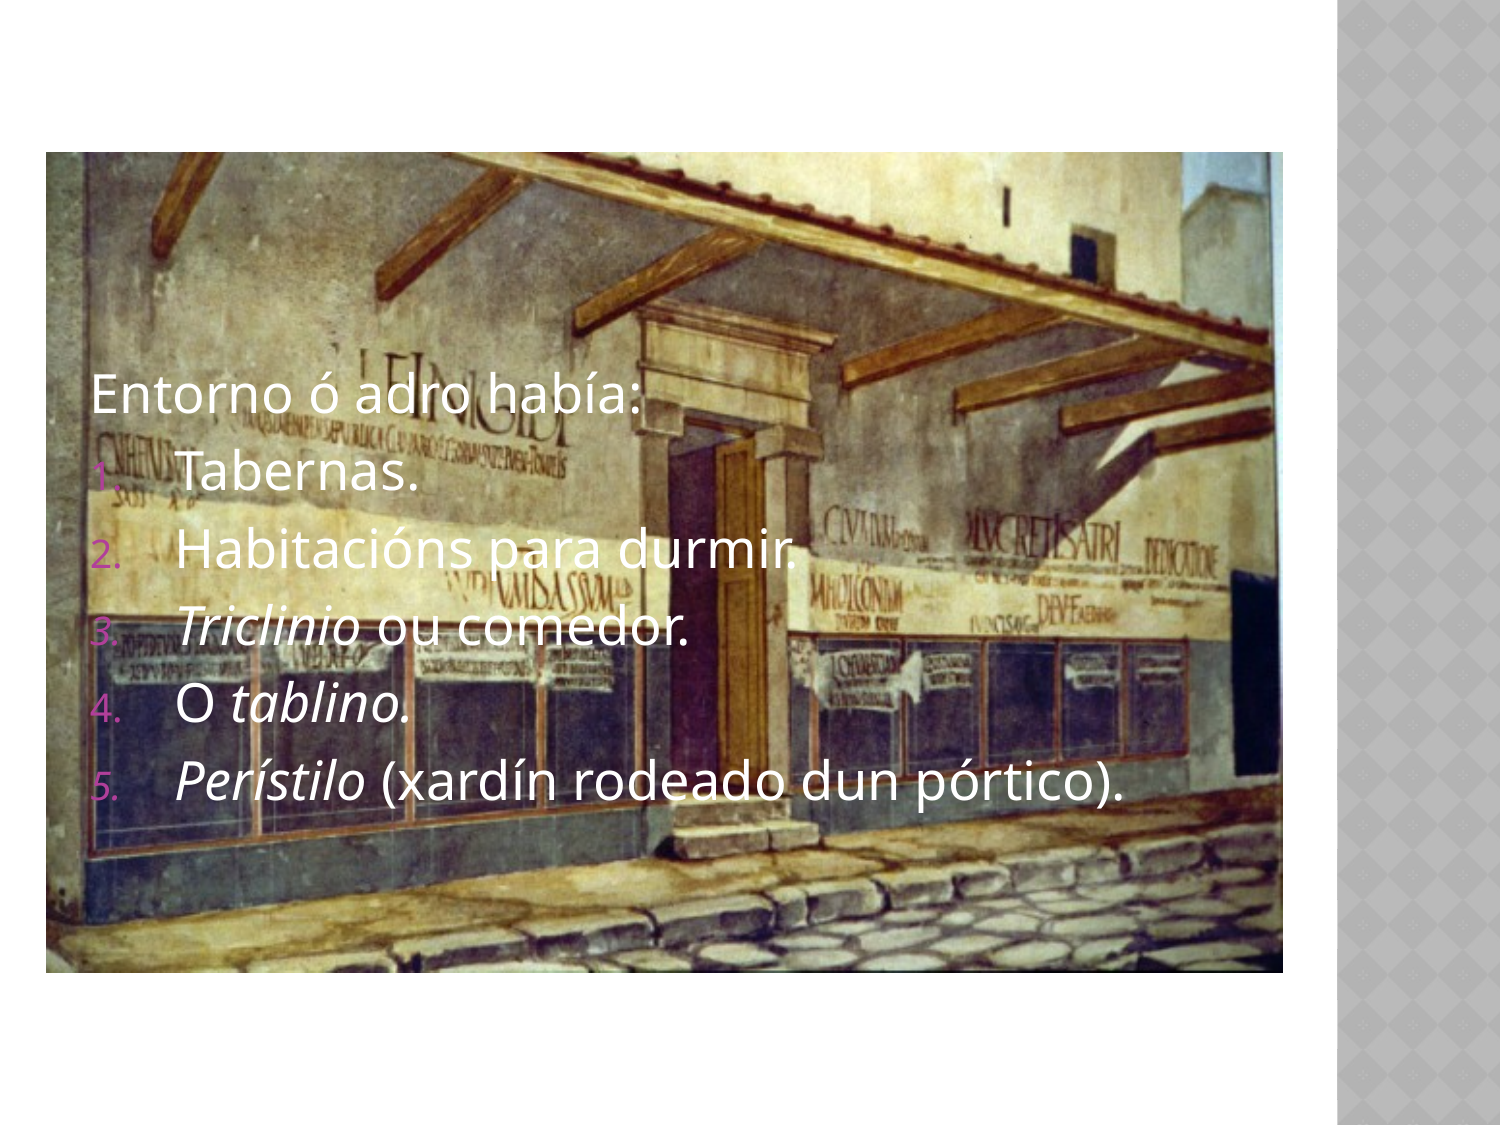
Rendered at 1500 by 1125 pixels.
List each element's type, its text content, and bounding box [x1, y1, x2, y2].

list Entorno ó adro había: Tabernas. Habitacións para durmir. Triclinio ou comedor. O tablino. Perístilo (xardín rodeado dun pórtico). [75, 351, 1425, 1005]
picture [46, 151, 1283, 974]
